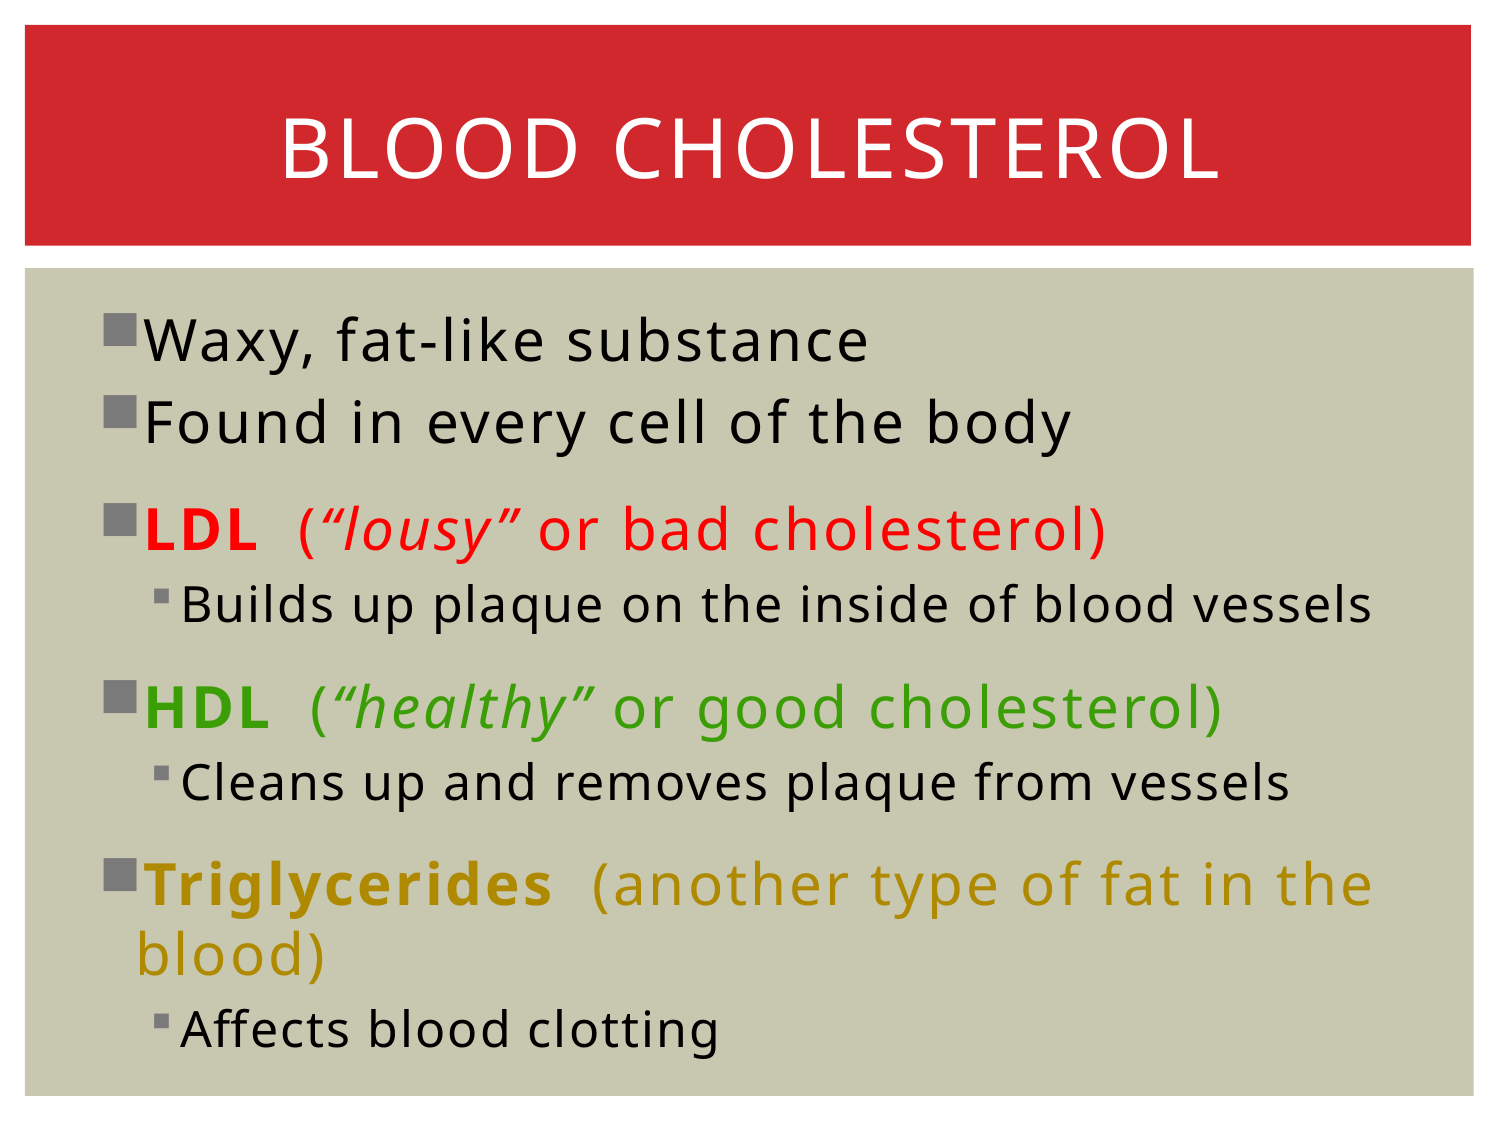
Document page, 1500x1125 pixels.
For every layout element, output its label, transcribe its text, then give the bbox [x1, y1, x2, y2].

title Blood Cholesterol [62, 58, 1438, 232]
list Waxy, fat-like substance Found in every cell of the body LDL (“lousy” or bad cholesterol) Builds up plaque on the inside of blood vessels HDL (“healthy” or good cholesterol) Cleans up and removes plaque from vessels Triglycerides (another type of fat in the blood) Affects blood clotting [75, 295, 1463, 1044]
